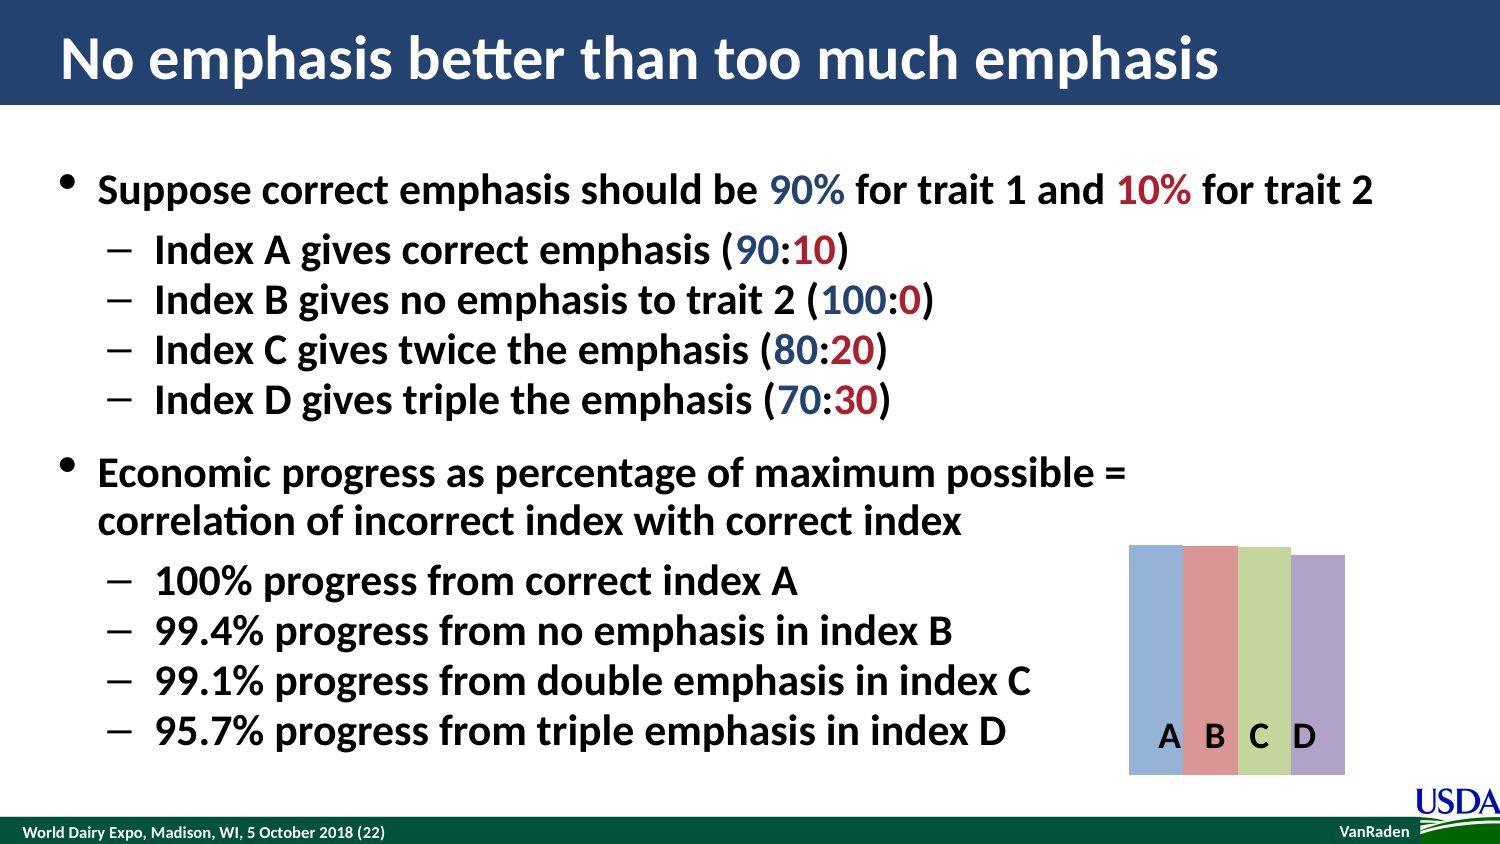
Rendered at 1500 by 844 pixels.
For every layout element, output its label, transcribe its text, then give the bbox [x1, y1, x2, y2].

list Suppose correct emphasis should be 90% for trait 1 and 10% for trait 2 Index A gives correct emphasis (90:10) Index B gives no emphasis to trait 2 (100:0) Index C gives twice the emphasis (80:20) Index D gives triple the emphasis (70:30) Economic progress as percentage of maximum possible = correlation of incorrect index with correct index 100% progress from correct index A 99.4% progress from no emphasis in index B 99.1% progress from double emphasis in index C 95.7% progress from triple emphasis in index D [60, 165, 1440, 765]
picture [1416, 788, 1500, 844]
title No emphasis better than too much emphasis [60, 15, 1440, 94]
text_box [1124, 539, 1351, 781]
